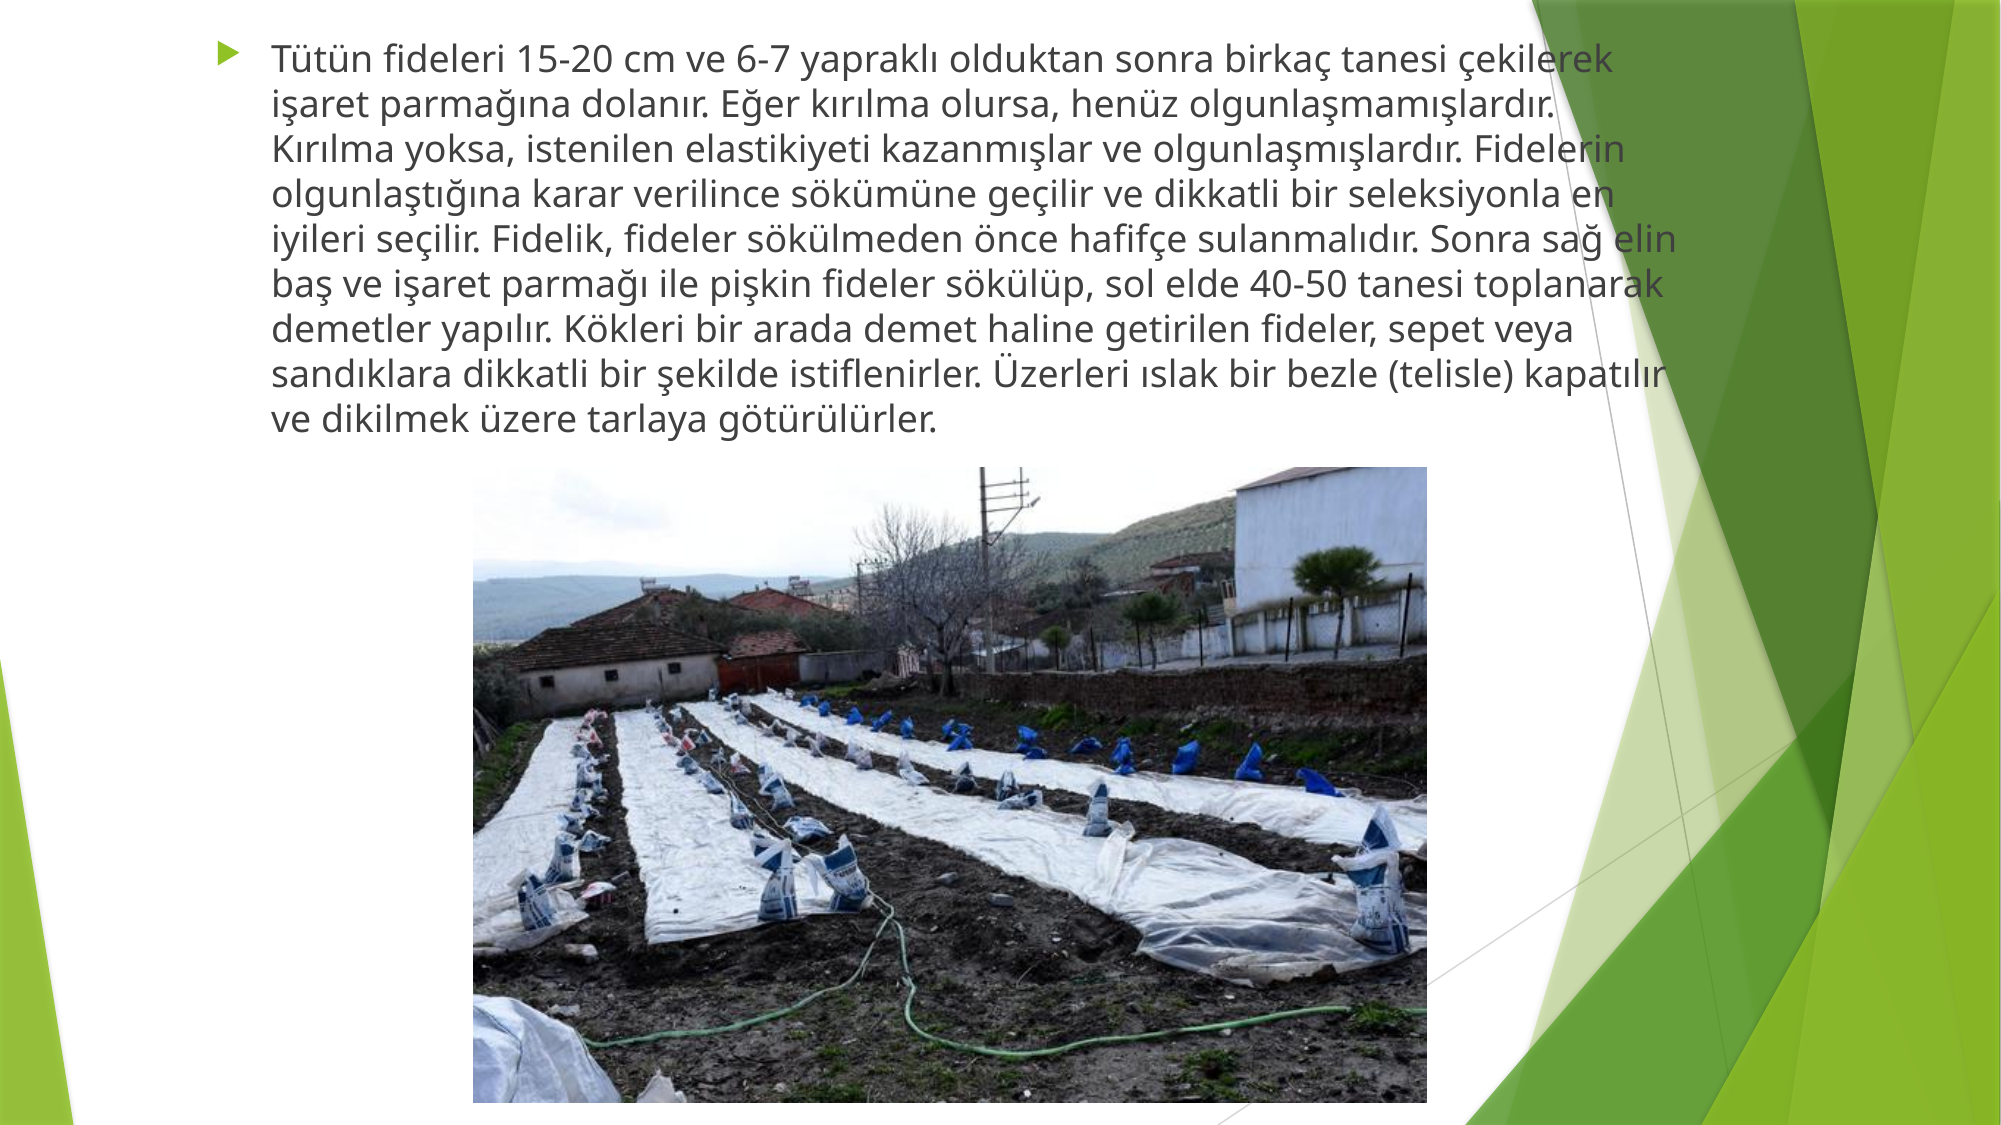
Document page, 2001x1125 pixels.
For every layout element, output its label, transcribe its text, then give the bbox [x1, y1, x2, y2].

picture [472, 467, 1428, 1104]
list Tütün fideleri 15-20 cm ve 6-7 yapraklı olduktan sonra birkaç tanesi çekilerek işaret parmağına dolanır. Eğer kırılma olursa, henüz olgunlaşmamışlardır. Kırılma yoksa, istenilen elastikiyeti kazanmışlar ve olgunlaşmışlardır. Fidelerin olgunlaştığına karar verilince sökümüne geçilir ve dikkatli bir seleksiyonla en iyileri seçilir. Fidelik, fideler sökülmeden önce hafifçe sulanmalıdır. Sonra sağ elin baş ve işaret parmağı ile pişkin fideler sökülüp, sol elde 40-50 tanesi toplanarak demetler yapılır. Kökleri bir arada demet haline getirilen fideler, sepet veya sandıklara dikkatli bir şekilde istiflenirler. Üzerleri ıslak bir bezle (telisle) kapatılır ve dikilmek üzere tarlaya götürülürler. [200, 27, 1700, 988]
